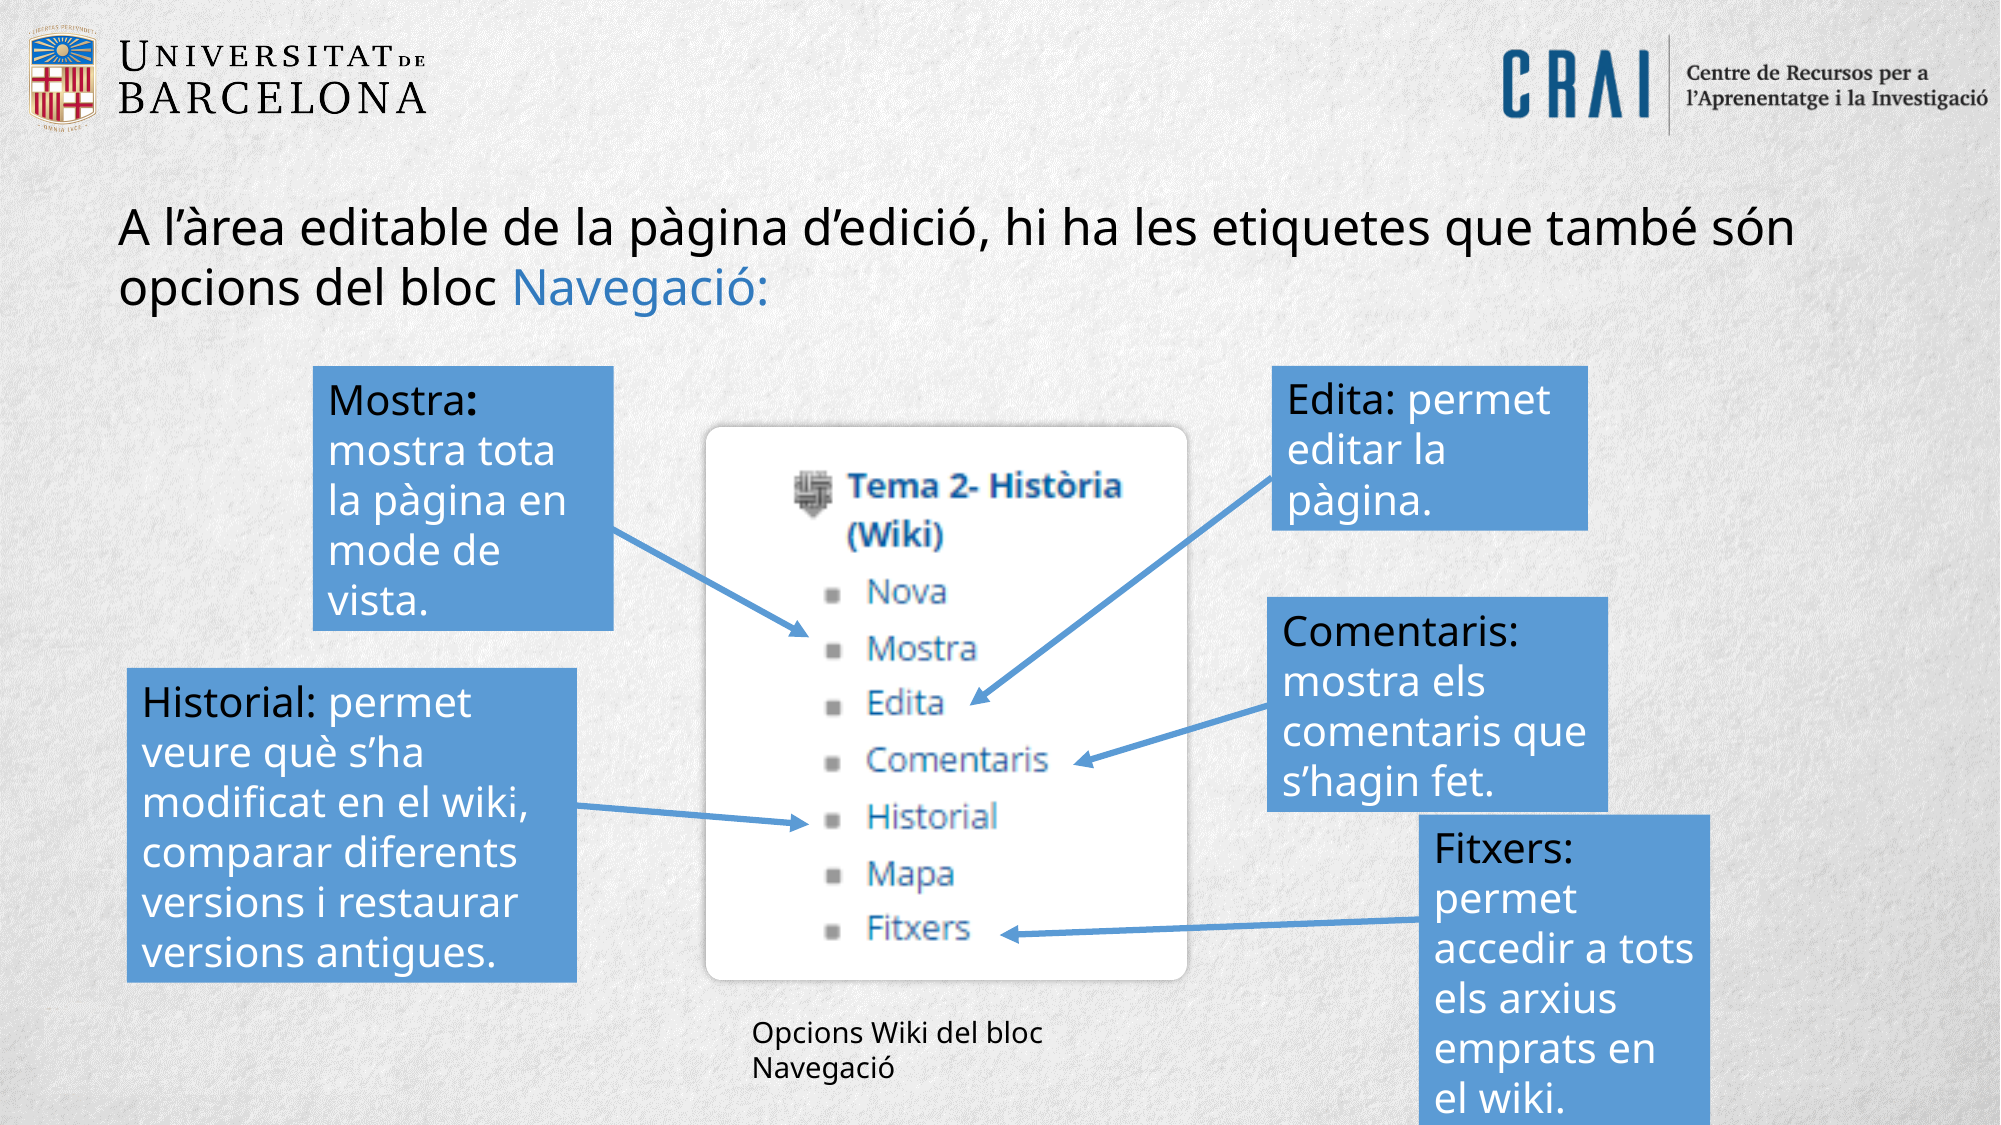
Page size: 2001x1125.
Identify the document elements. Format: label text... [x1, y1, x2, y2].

text_box Edita: permet editar la pàgina. [1271, 365, 1588, 458]
text_box Historial: permet veure què s’ha modificat en el wiki, comparar diferents versions i restaurar versions antigues. [126, 667, 505, 983]
text_box Fitxers: permet accedir a tots els arxius emprats en el wiki. [1418, 814, 1711, 1125]
picture [0, 0, 2000, 1125]
text_box Mostra: mostra tota la pàgina en mode de vista. [312, 366, 614, 631]
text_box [505, 458, 1609, 1058]
picture [758, 1058, 768, 1074]
text_box A l’àrea editable de la pàgina d’edició, hi ha les etiquetes que també són opcions del bloc Navegació: [103, 188, 1896, 324]
